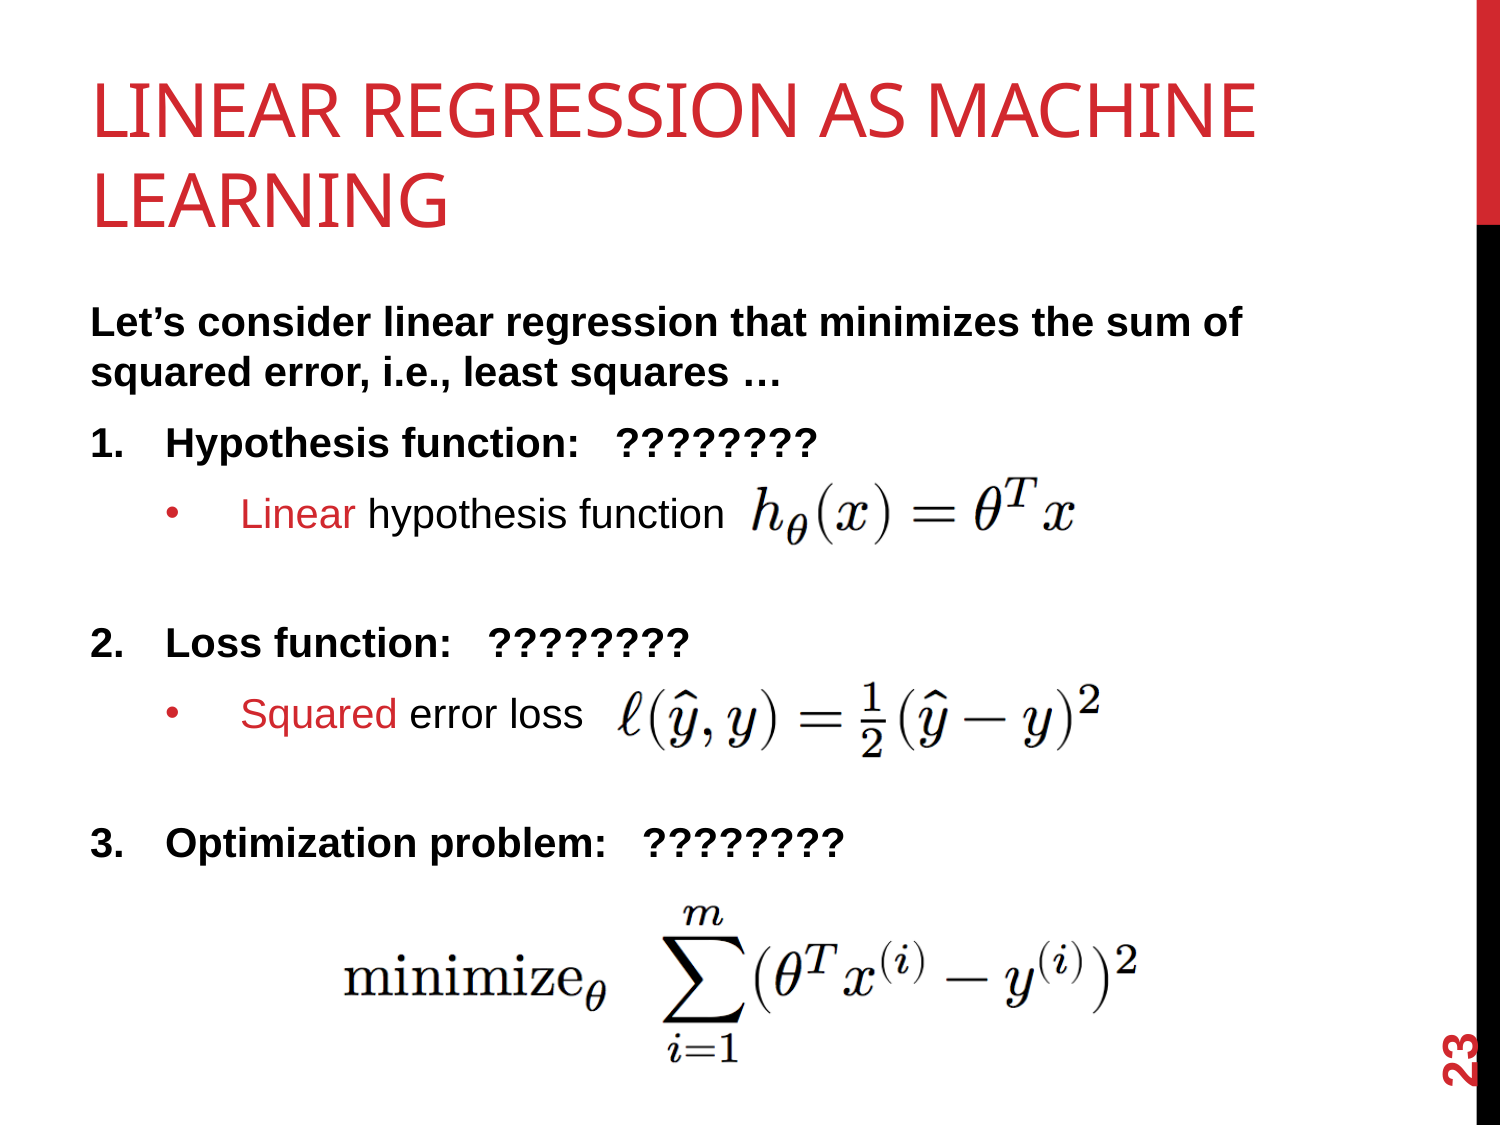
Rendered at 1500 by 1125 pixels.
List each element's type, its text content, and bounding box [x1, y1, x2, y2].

slide_number 23 [1427, 887, 1488, 1104]
picture [741, 465, 1091, 555]
picture [325, 895, 1158, 1081]
picture [610, 666, 1122, 774]
list Let’s consider linear regression that minimizes the sum of squared error, i.e., least squares … Hypothesis function: ???????? Linear hypothesis function Loss function: ???????? Squared error loss Optimization problem: ???????? [75, 287, 1325, 1005]
title Linear regression as Machine Learning [75, 25, 1325, 250]
